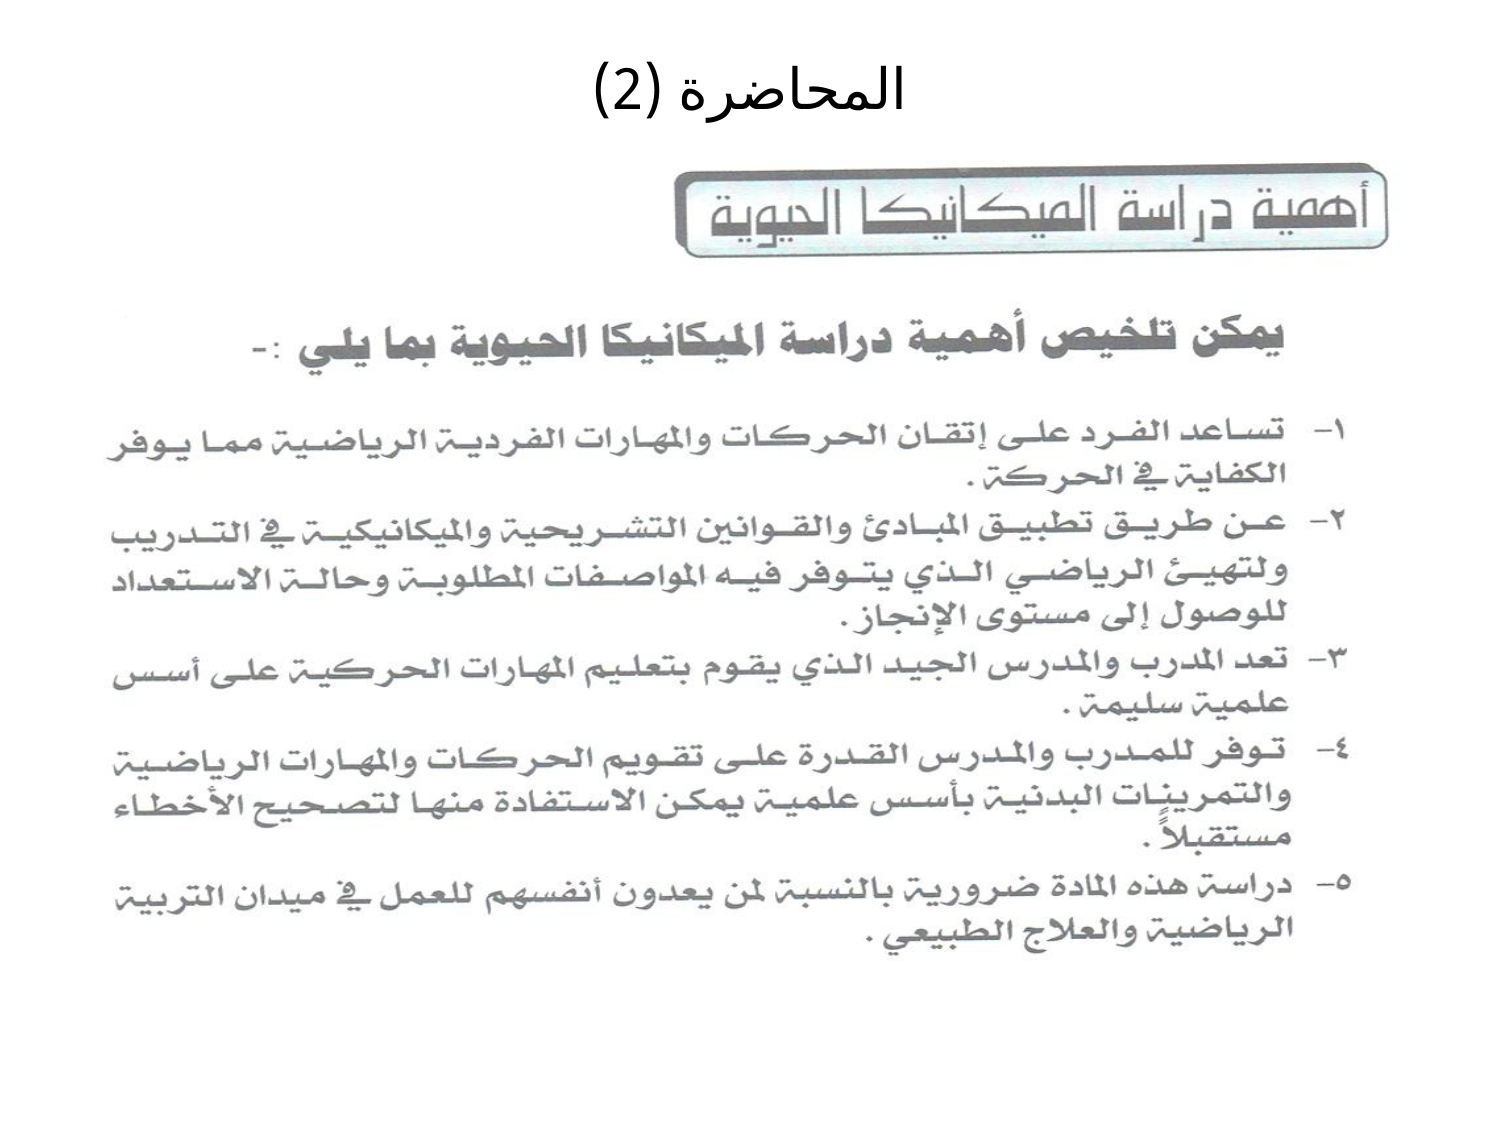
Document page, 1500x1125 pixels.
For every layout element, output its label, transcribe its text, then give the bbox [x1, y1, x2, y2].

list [93, 140, 1442, 1006]
title المحاضرة (2) [75, 45, 1425, 129]
